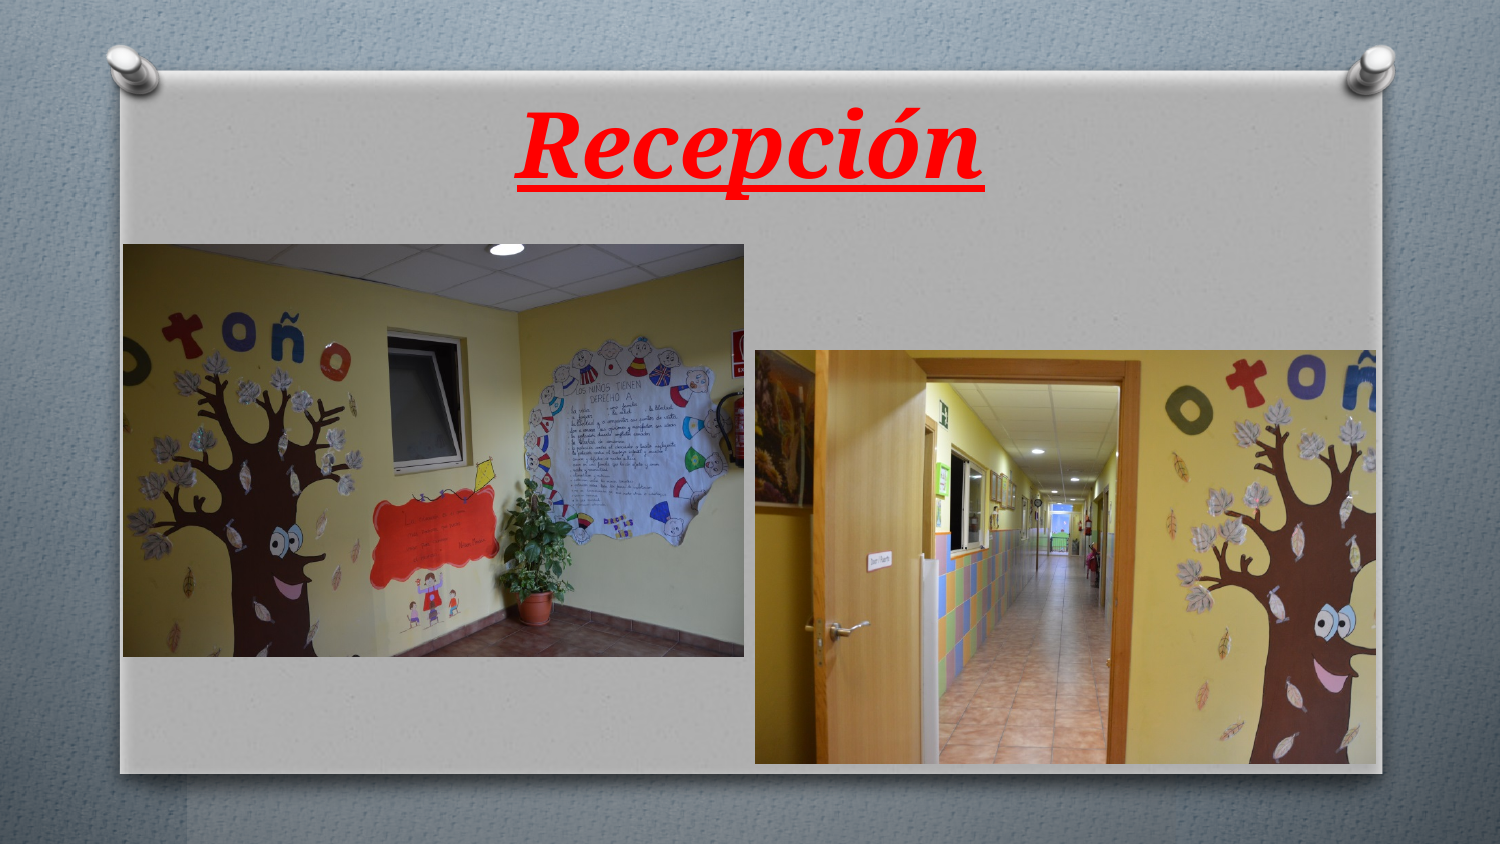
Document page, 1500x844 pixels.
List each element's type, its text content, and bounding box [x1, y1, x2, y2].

picture [1322, 22, 1433, 121]
picture [755, 350, 1377, 764]
picture [80, 18, 192, 119]
title Recepción [179, 67, 1323, 216]
picture [123, 244, 745, 658]
